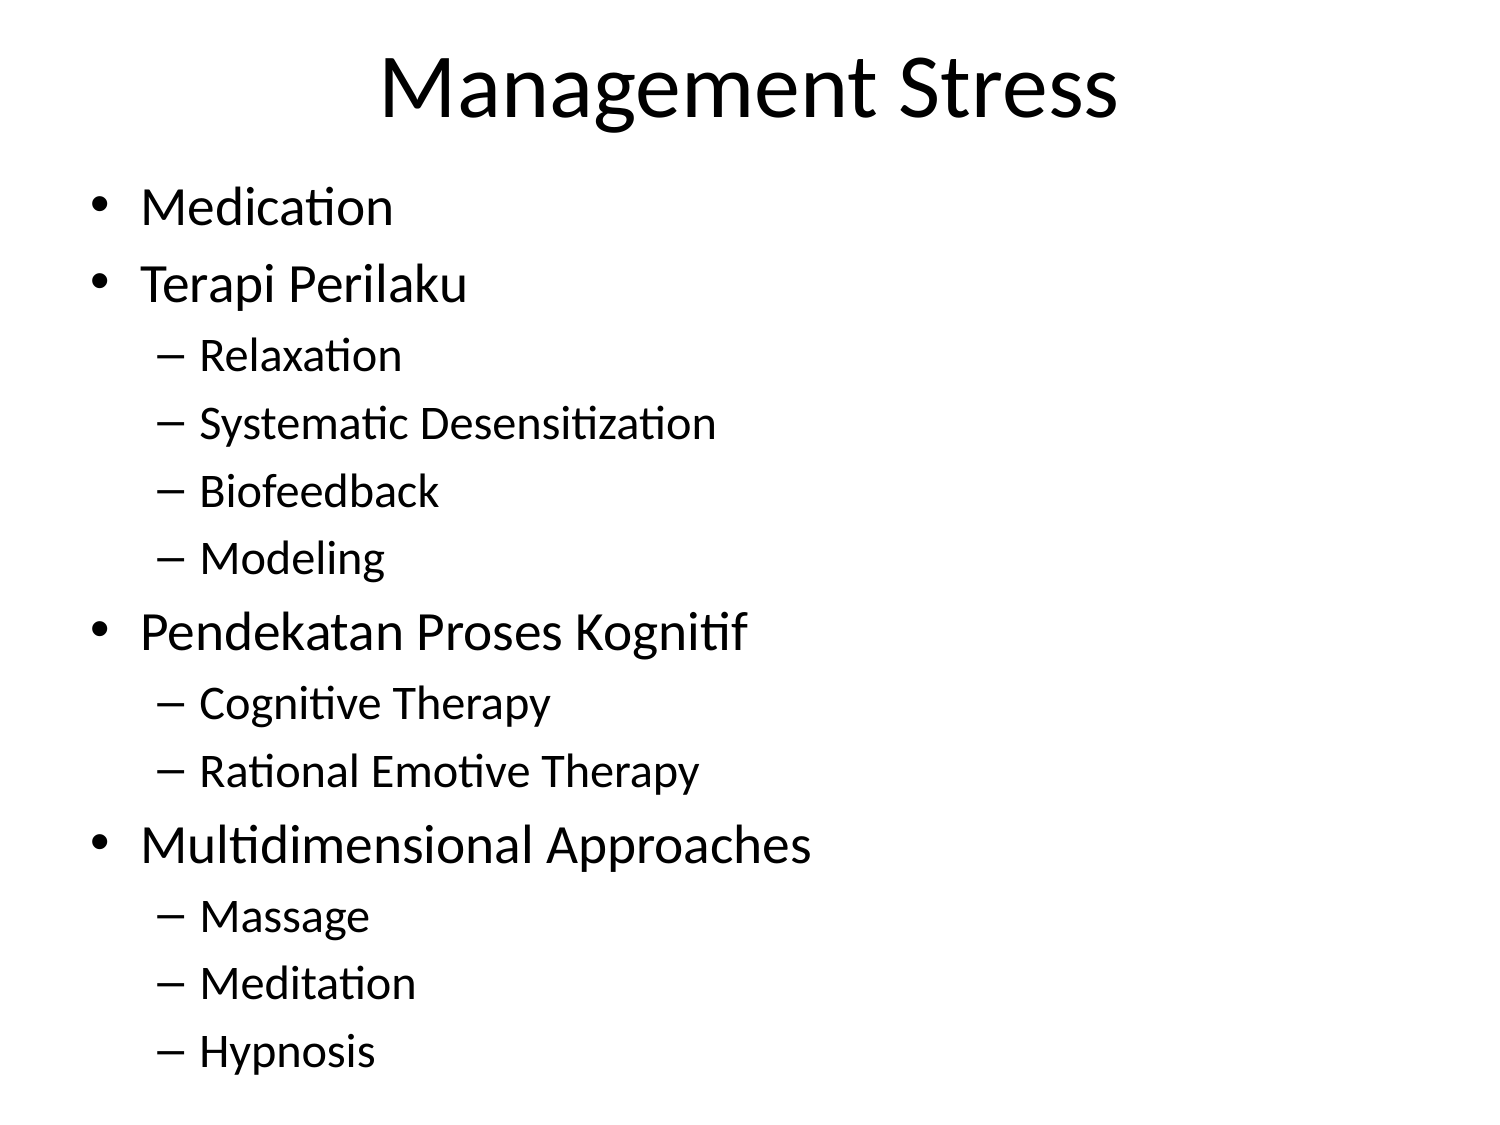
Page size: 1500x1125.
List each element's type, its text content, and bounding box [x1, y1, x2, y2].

list Medication Terapi Perilaku Relaxation Systematic Desensitization Biofeedback Modeling Pendekatan Proses Kognitif Cognitive Therapy Rational Emotive Therapy Multidimensional Approaches Massage Meditation Hypnosis [75, 162, 1425, 1088]
title Management Stress [75, 0, 1425, 162]
